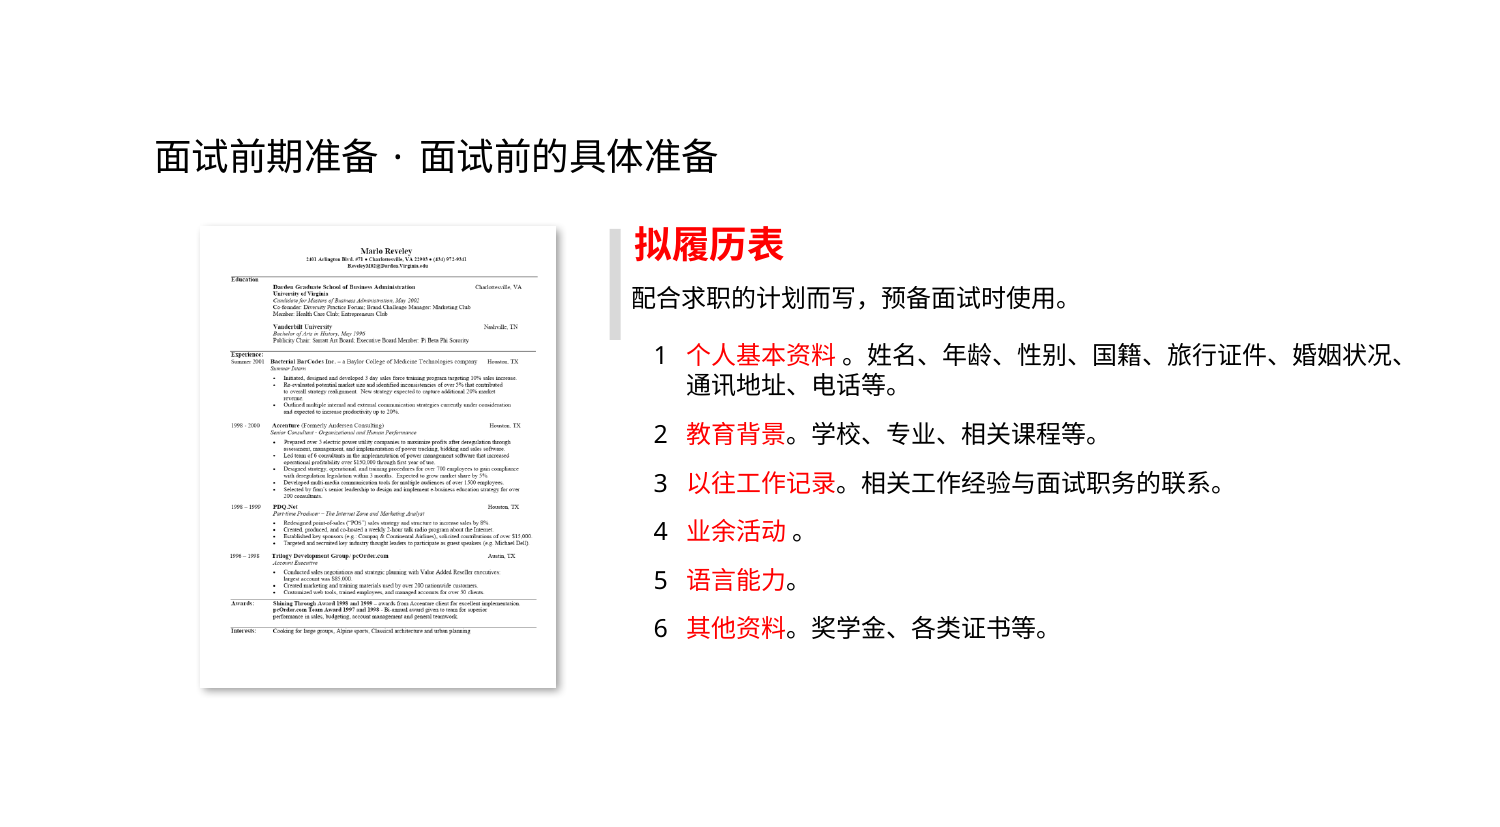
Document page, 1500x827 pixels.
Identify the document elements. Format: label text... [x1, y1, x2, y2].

text_box 拟履历表 [619, 214, 800, 269]
text_box 配合求职的计划而写，预备面试时使用。 [623, 269, 1282, 321]
text_box 面试前期准备 [139, 125, 395, 186]
text_box · [395, 125, 418, 186]
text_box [639, 556, 1423, 603]
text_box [639, 605, 1423, 651]
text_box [639, 410, 1423, 457]
text_box [607, 227, 623, 342]
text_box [639, 508, 1423, 554]
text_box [639, 459, 1423, 506]
picture [199, 225, 557, 688]
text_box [639, 332, 1423, 409]
text_box 面试前的具体准备 [418, 125, 735, 186]
